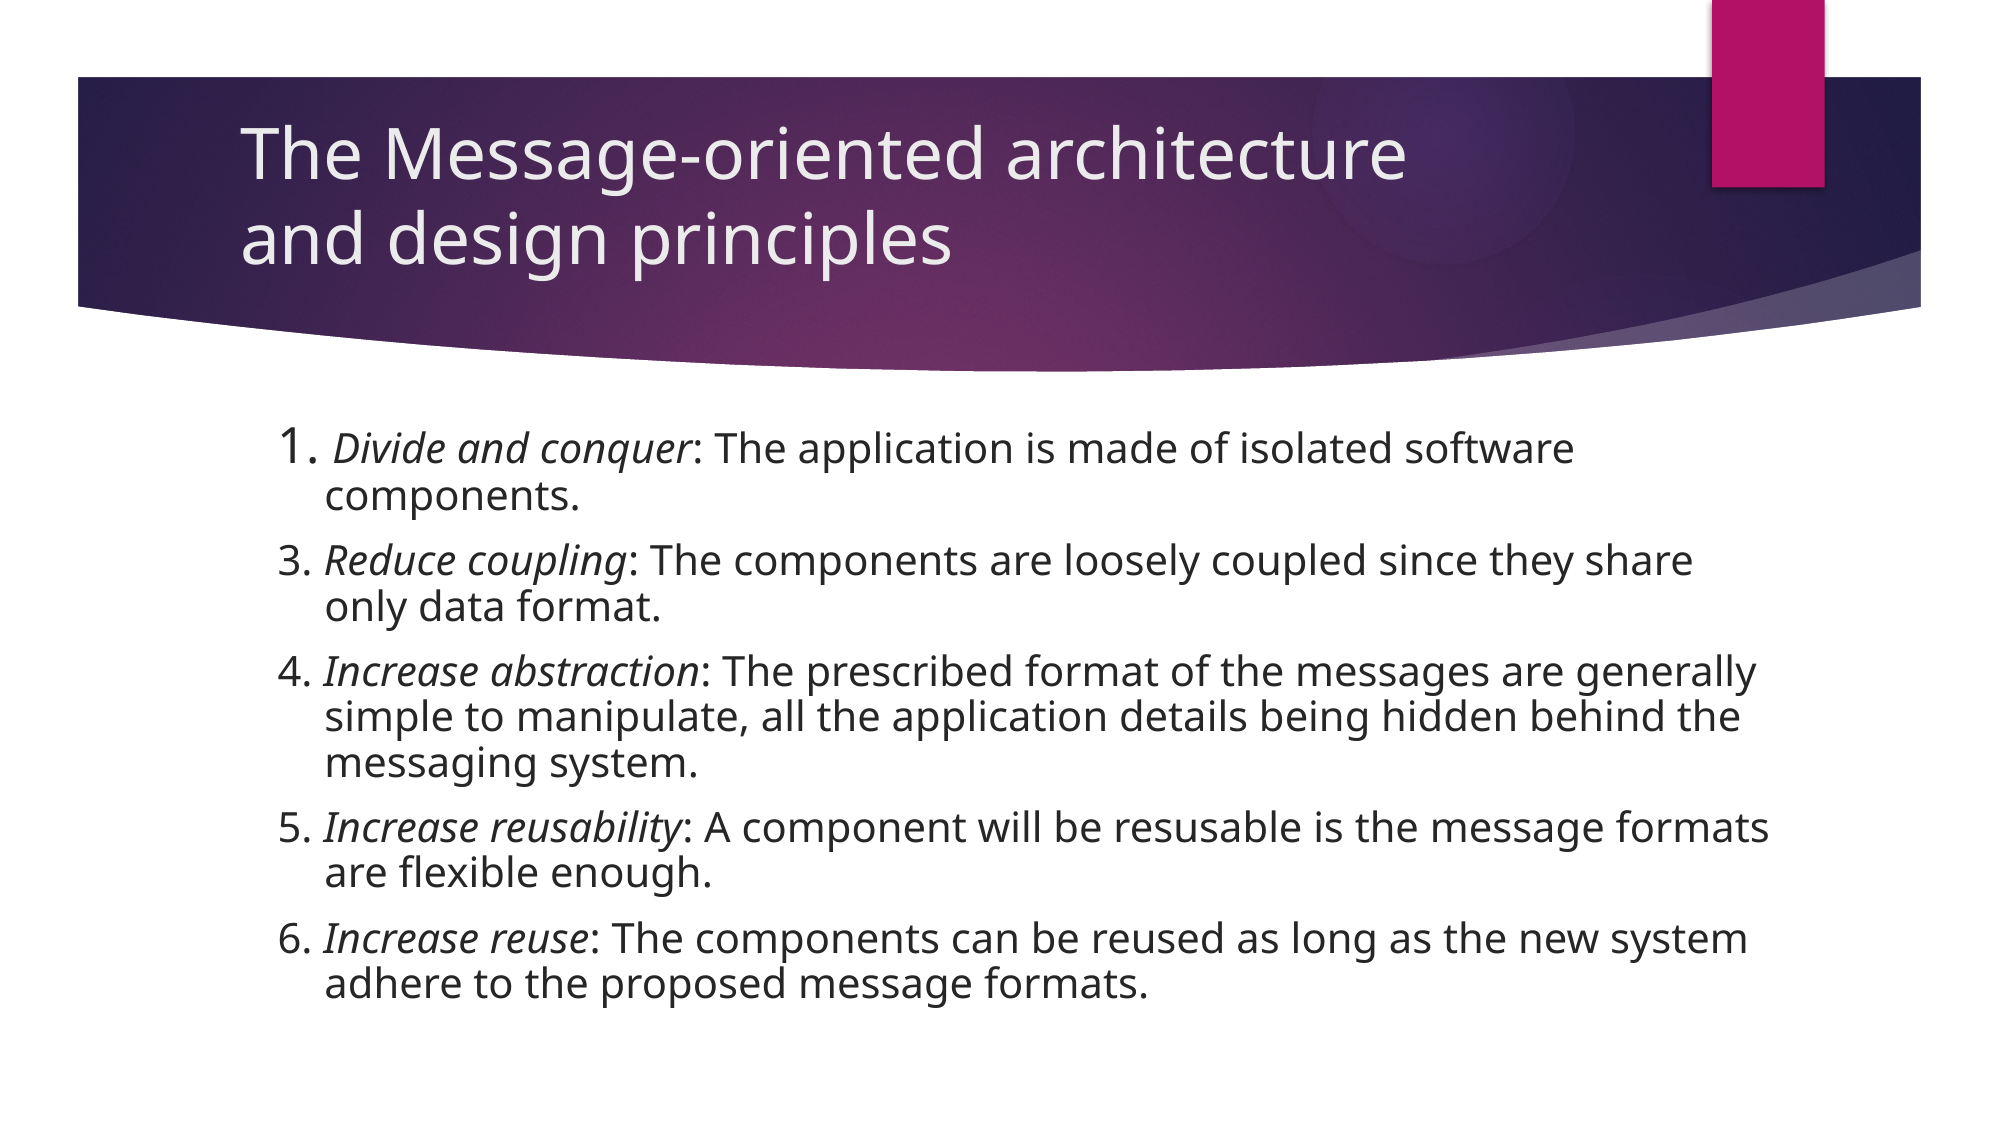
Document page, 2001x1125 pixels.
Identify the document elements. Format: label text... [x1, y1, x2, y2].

list 1. Divide and conquer: The application is made of isolated software components. 3. Reduce coupling: The components are loosely coupled since they share only data format. 4. Increase abstraction: The prescribed format of the messages are generally simple to manipulate, all the application details being hidden behind the messaging system. 5. Increase reusability: A component will be resusable is the message formats are flexible enough. 6. Increase reuse: The components can be reused as long as the new system adhere to the proposed message formats. [187, 412, 1800, 1075]
title The Message-oriented architecture and design principles [225, 99, 1500, 288]
